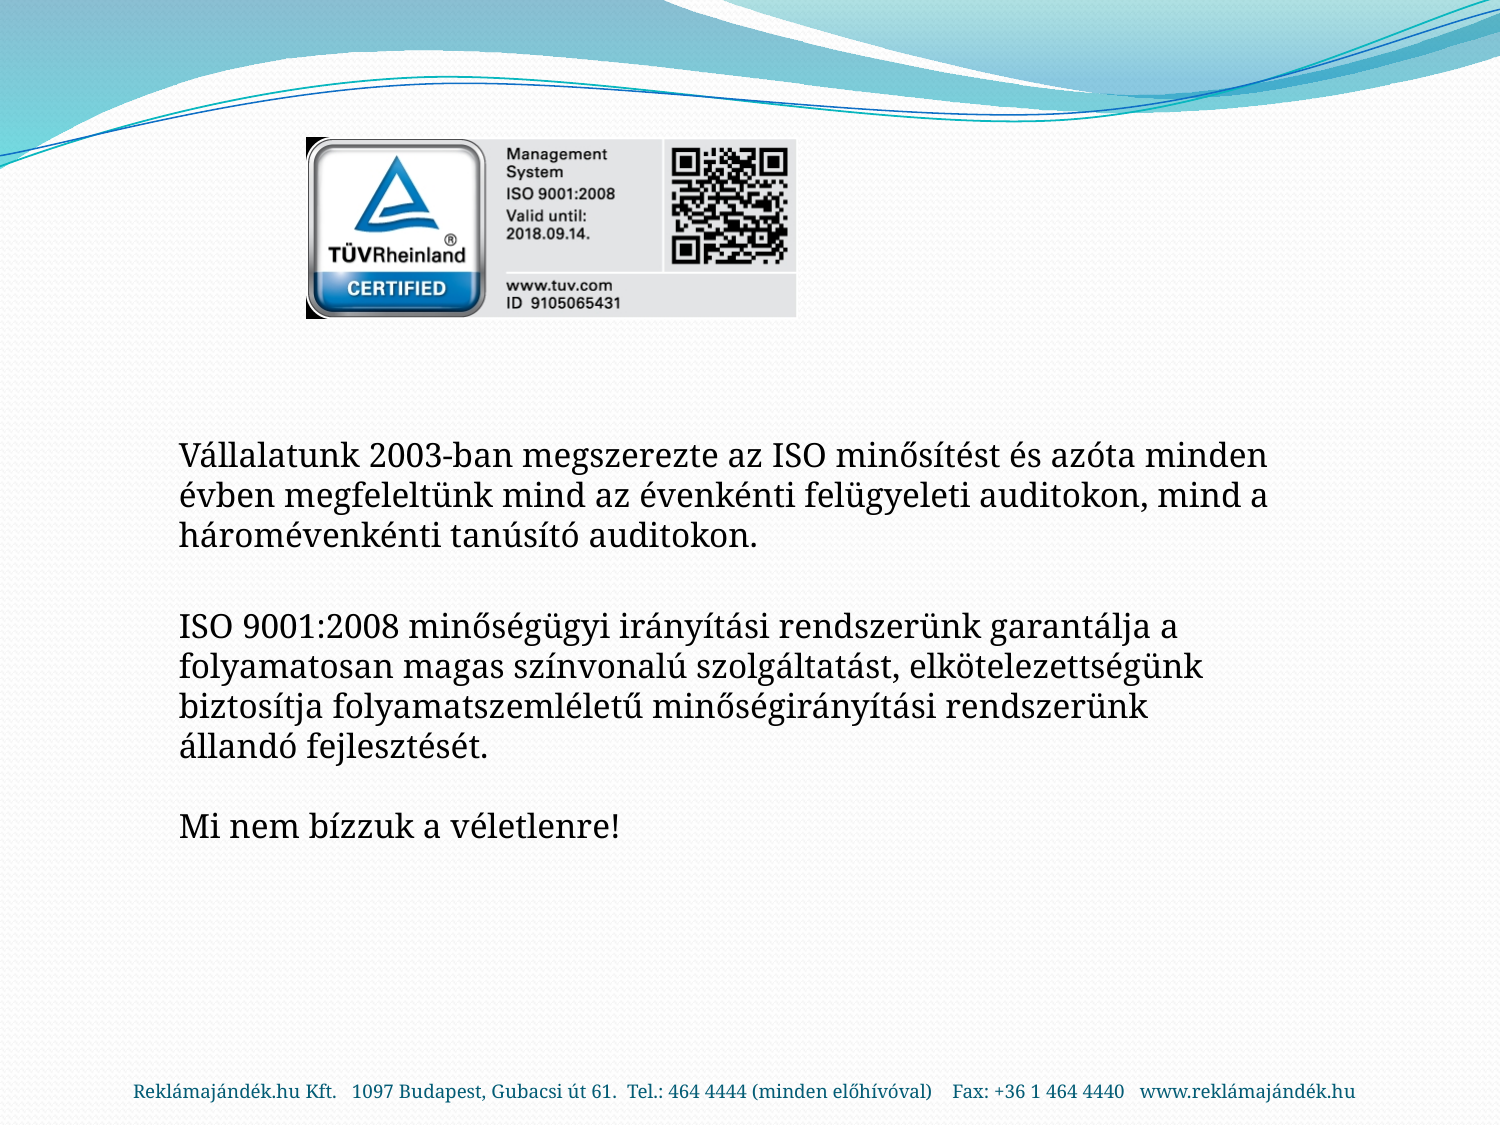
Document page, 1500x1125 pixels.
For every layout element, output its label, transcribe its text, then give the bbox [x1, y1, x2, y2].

text_box Vállalatunk 2003-ban megszerezte az ISO minősítést és azóta minden évben megfeleltünk mind az évenkénti felügyeleti auditokon, mind a háromévenkénti tanúsító auditokon. [164, 427, 1287, 562]
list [305, 136, 798, 319]
text_box ISO 9001:2008 minőségügyi irányítási rendszerünk garantálja a folyamatosan magas színvonalú szolgáltatást, elkötelezettségünk biztosítja folyamatszemléletű minőségirányítási rendszerünk állandó fejlesztését. Mi nem bízzuk a véletlenre! [164, 597, 1228, 853]
footer Reklámajándék.hu Kft. 1097 Budapest, Gubacsi út 61. Tel.: 464 4444 (minden előhívóval) Fax: +36 1 464 4440 www.reklámajándék.hu [123, 1042, 1365, 1103]
